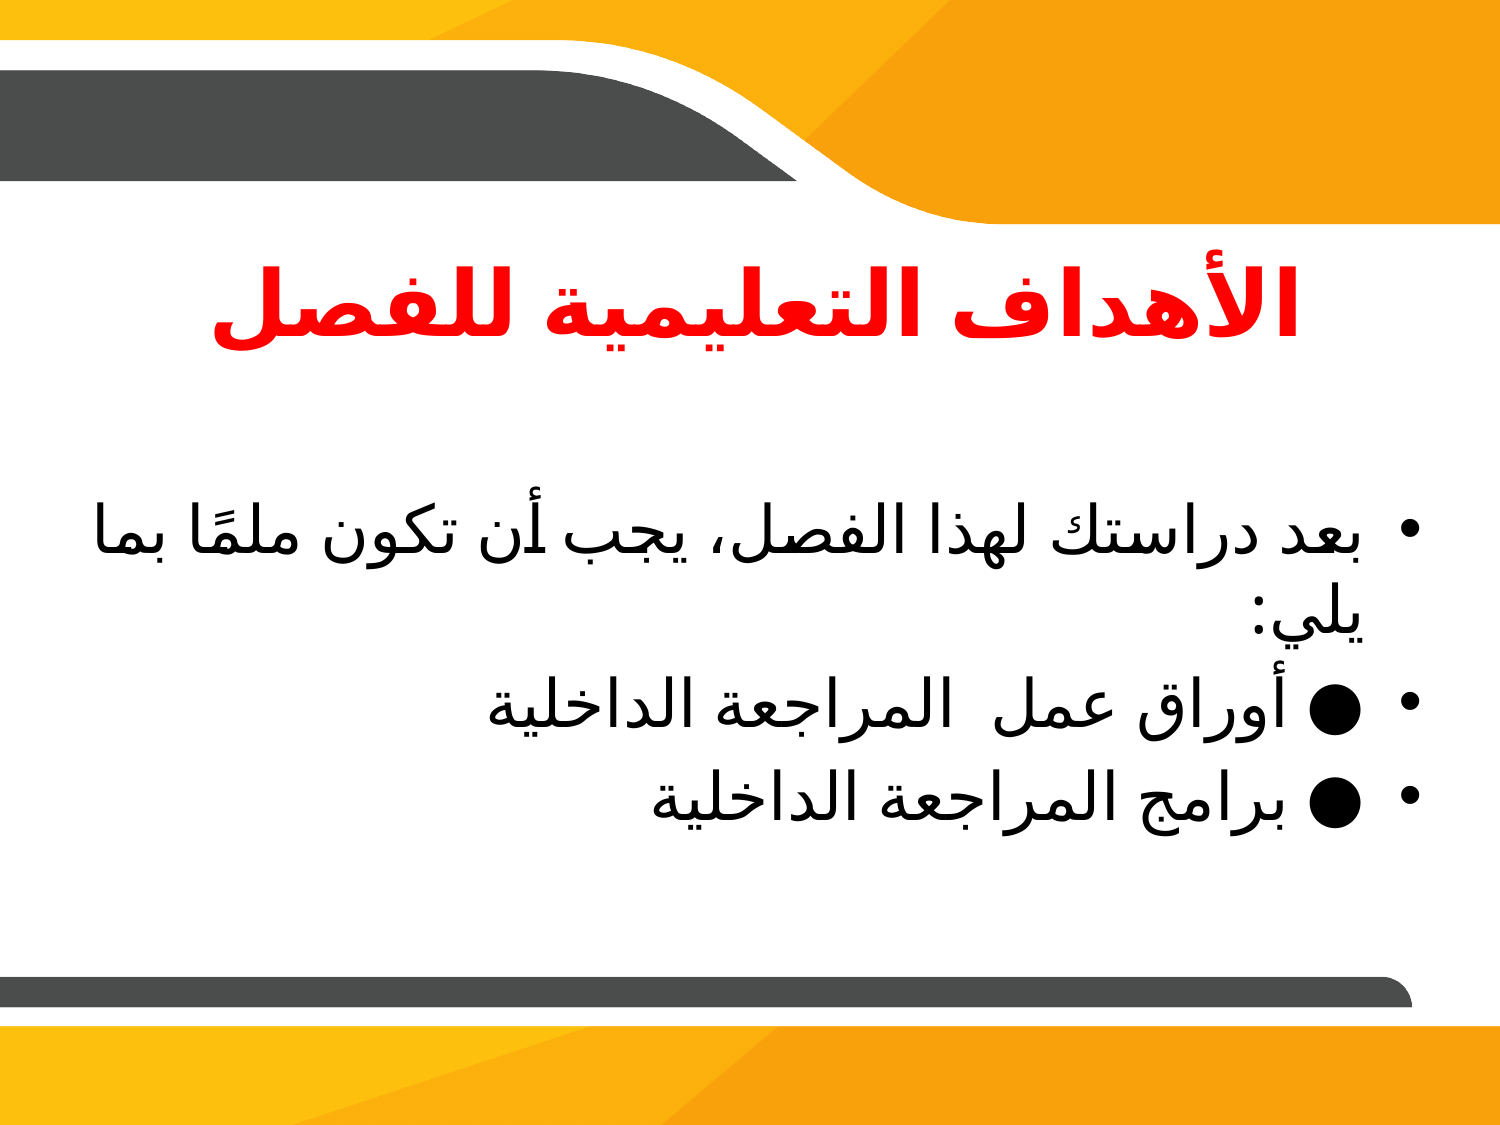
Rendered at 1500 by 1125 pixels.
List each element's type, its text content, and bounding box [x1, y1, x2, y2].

title الأهداف التعليمية للفصل [76, 219, 1437, 380]
list بعد دراستك لهذا الفصل، يجب أن تكون ملمًا بما يلي: ● أوراق عمل المراجعة الداخلية ● برامج المراجعة الداخلية [76, 479, 1437, 1125]
picture [0, 0, 1500, 1125]
